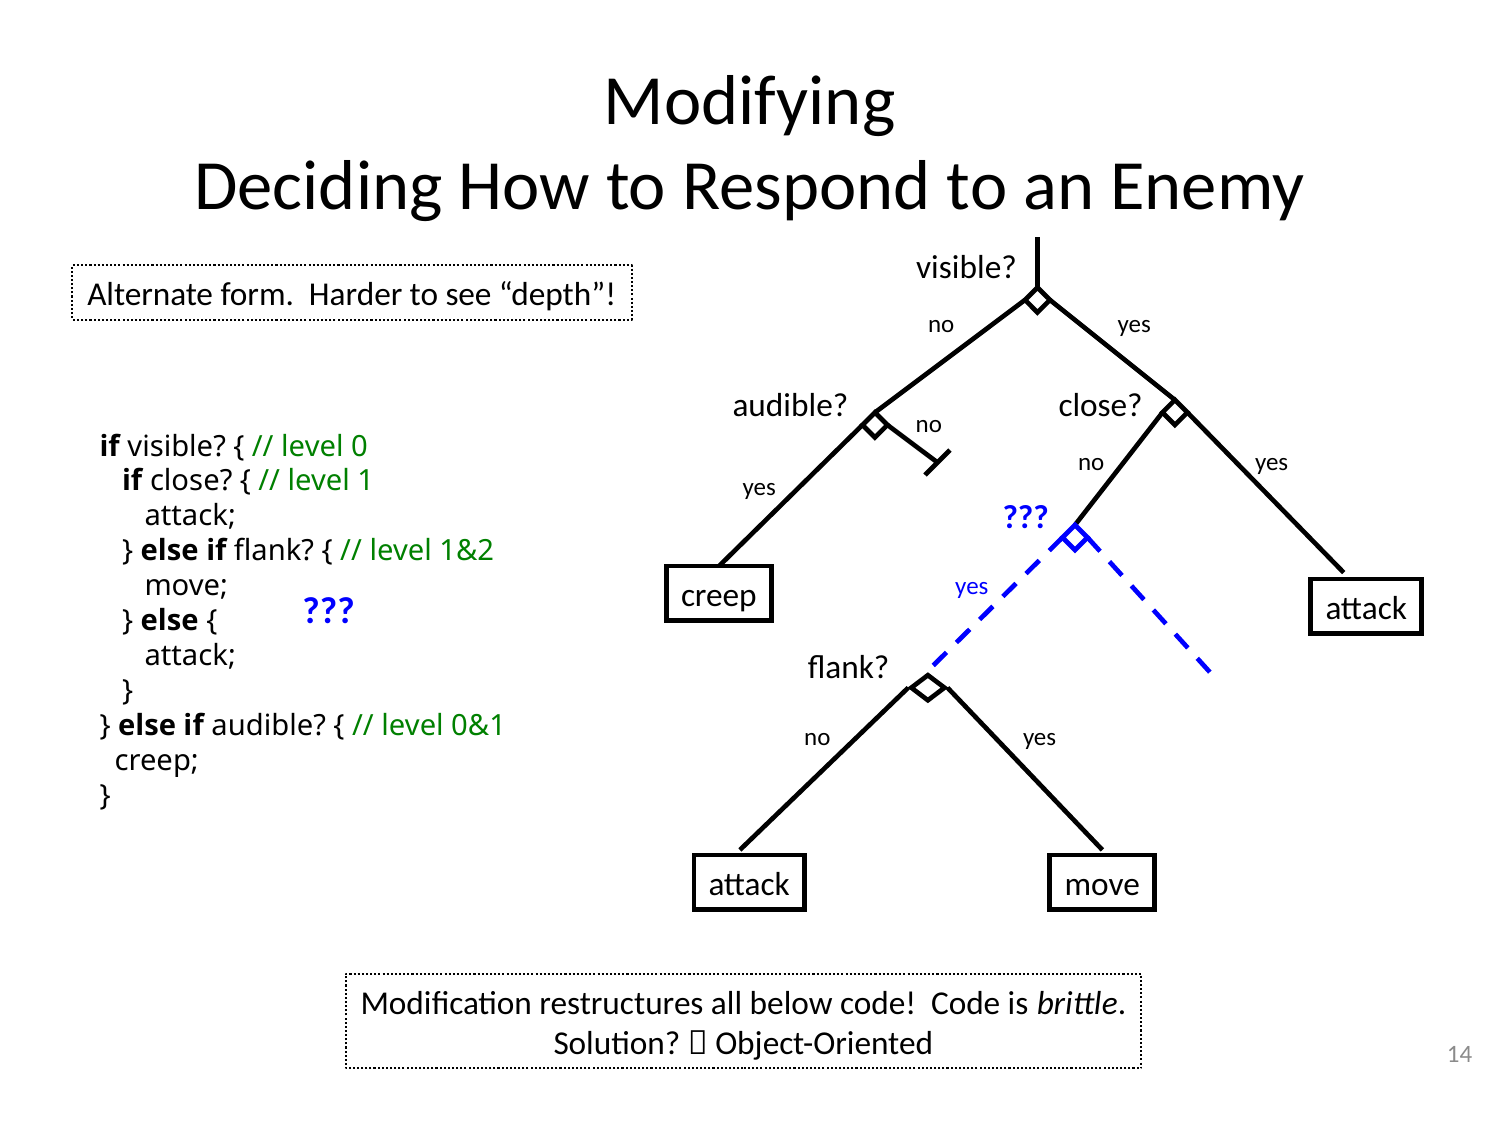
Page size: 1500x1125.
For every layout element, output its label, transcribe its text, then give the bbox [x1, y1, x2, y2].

text_box ??? [287, 579, 370, 639]
title Modifying Deciding How to Respond to an Enemy [75, 45, 1425, 233]
text_box Alternate form. Harder to see “depth”! [72, 265, 632, 320]
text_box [659, 237, 1429, 913]
slide_number 14 [1215, 1022, 1488, 1083]
text_box Modification restructures all below code! Code is brittle. Solution?  Object-Oriented [345, 973, 1142, 1069]
text_box if visible? { // level 0 if close? { // level 1 attack; } else if flank? { // level 1&2 move; } else { attack; } } else if audible? { // level 0&1 creep; } [84, 348, 660, 974]
